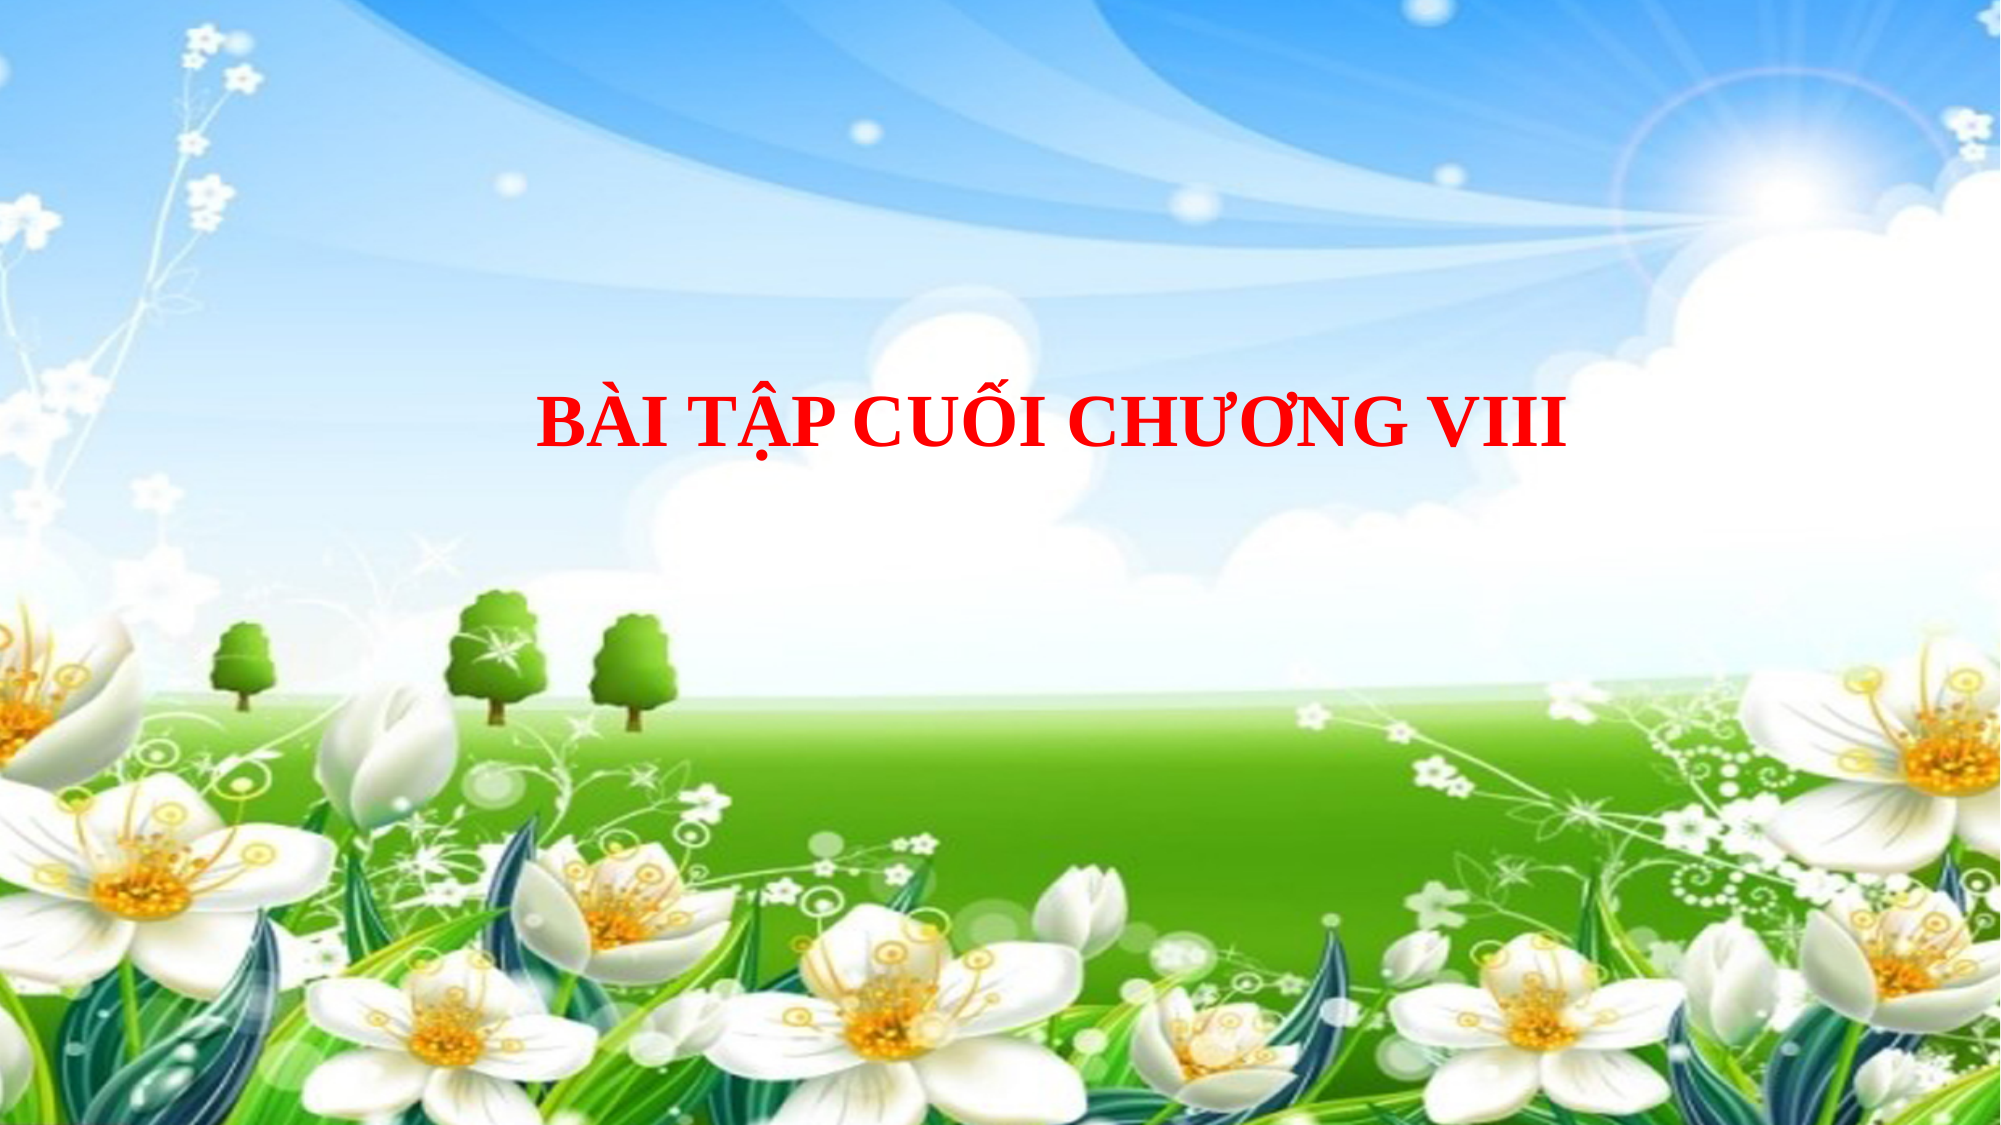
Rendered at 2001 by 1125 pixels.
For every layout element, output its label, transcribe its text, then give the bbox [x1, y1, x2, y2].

picture [0, 0, 2001, 1125]
text_box BÀI TẬP CUỐI CHƯƠNG VIII [400, 364, 1705, 469]
